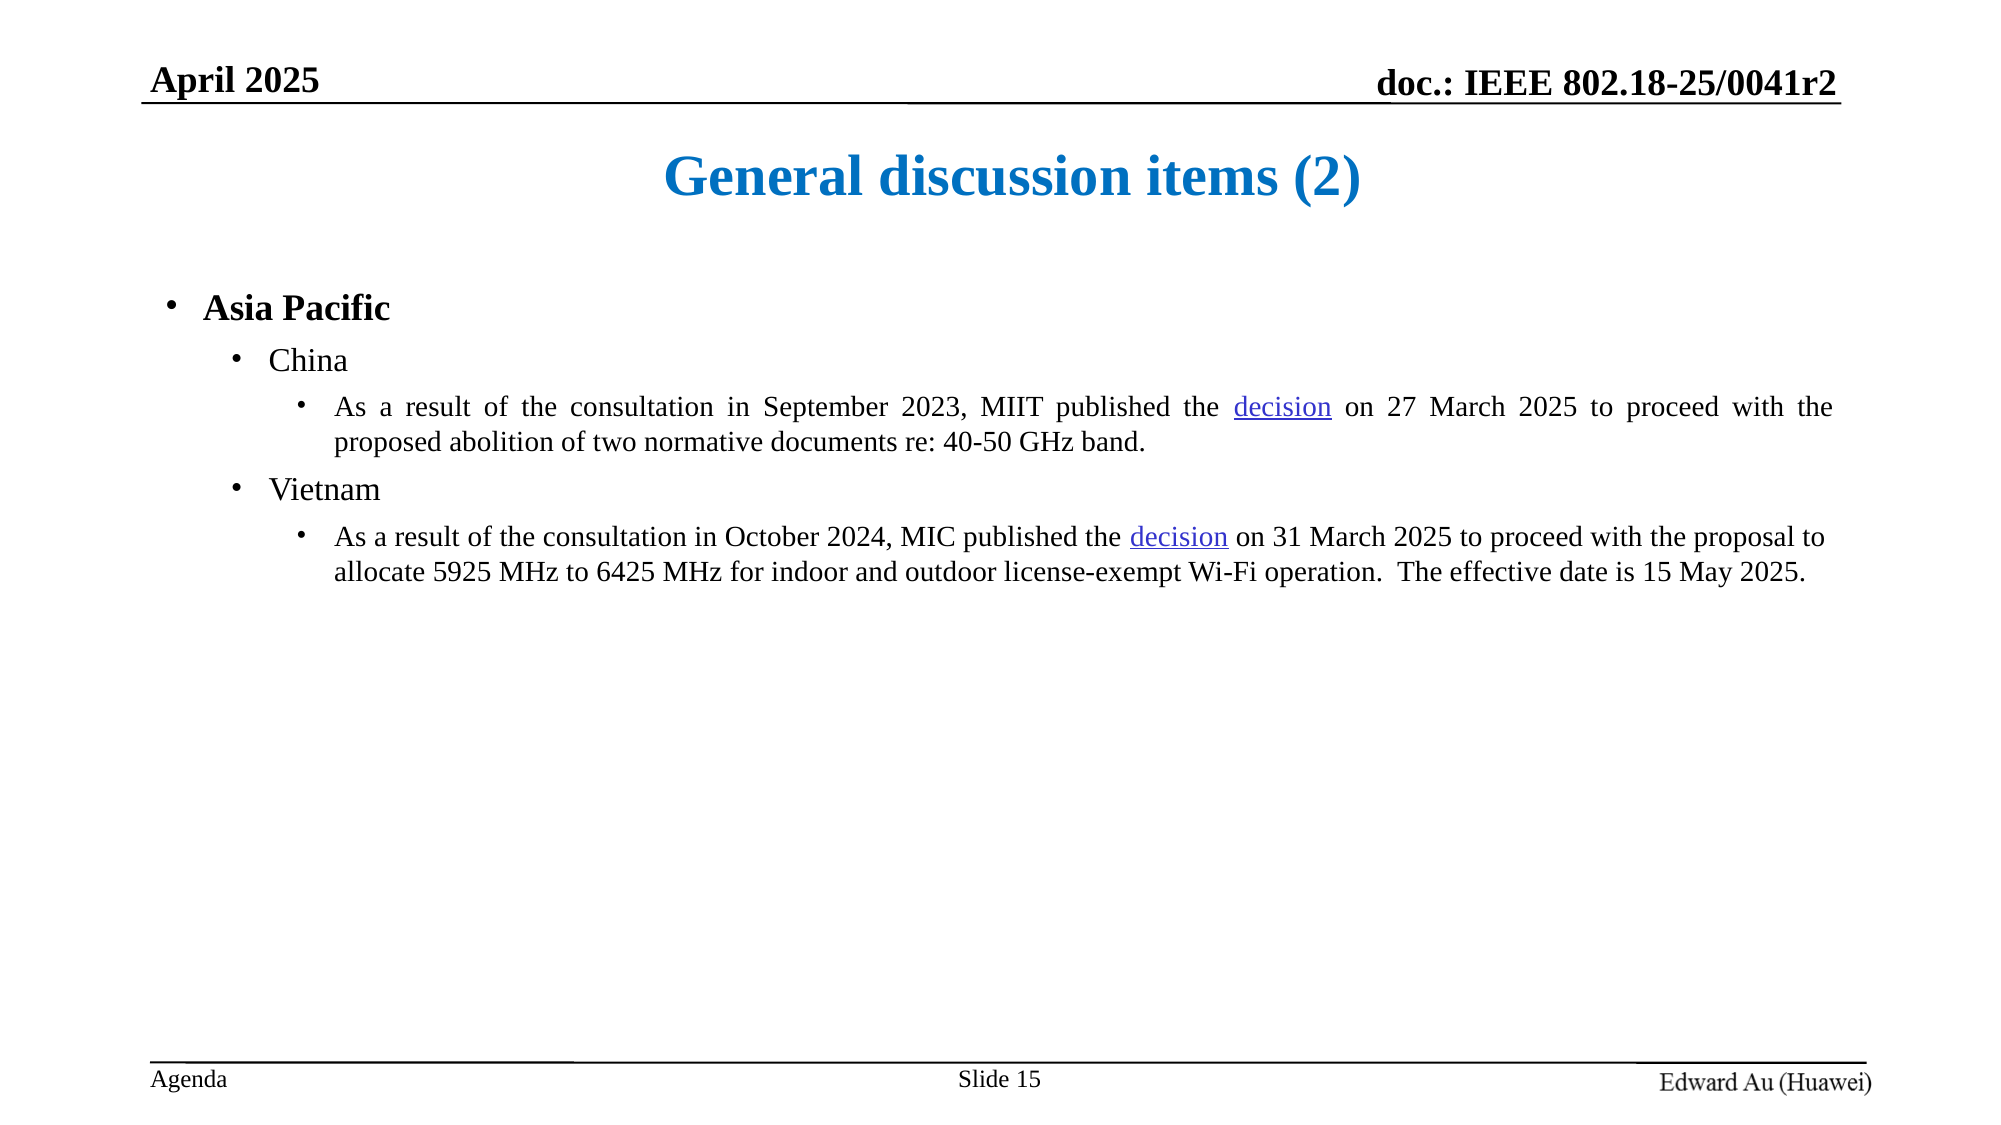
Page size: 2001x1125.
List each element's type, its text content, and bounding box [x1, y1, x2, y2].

list Asia Pacific China As a result of the consultation in September 2023, MIIT published the decision on 27 March 2025 to proceed with the proposed abolition of two normative documents re: 40-50 GHz band. Vietnam As a result of the consultation in October 2024, MIC published the decision on 31 March 2025 to proceed with the proposal to allocate 5925 MHz to 6425 MHz for indoor and outdoor license-exempt Wi-Fi operation. The effective date is 15 May 2025. [149, 274, 1869, 1063]
title General discussion items (2) [162, 99, 1864, 246]
slide_number Slide 15 [933, 1063, 1067, 1123]
picture [1174, 1058, 1887, 1113]
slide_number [149, 54, 651, 101]
